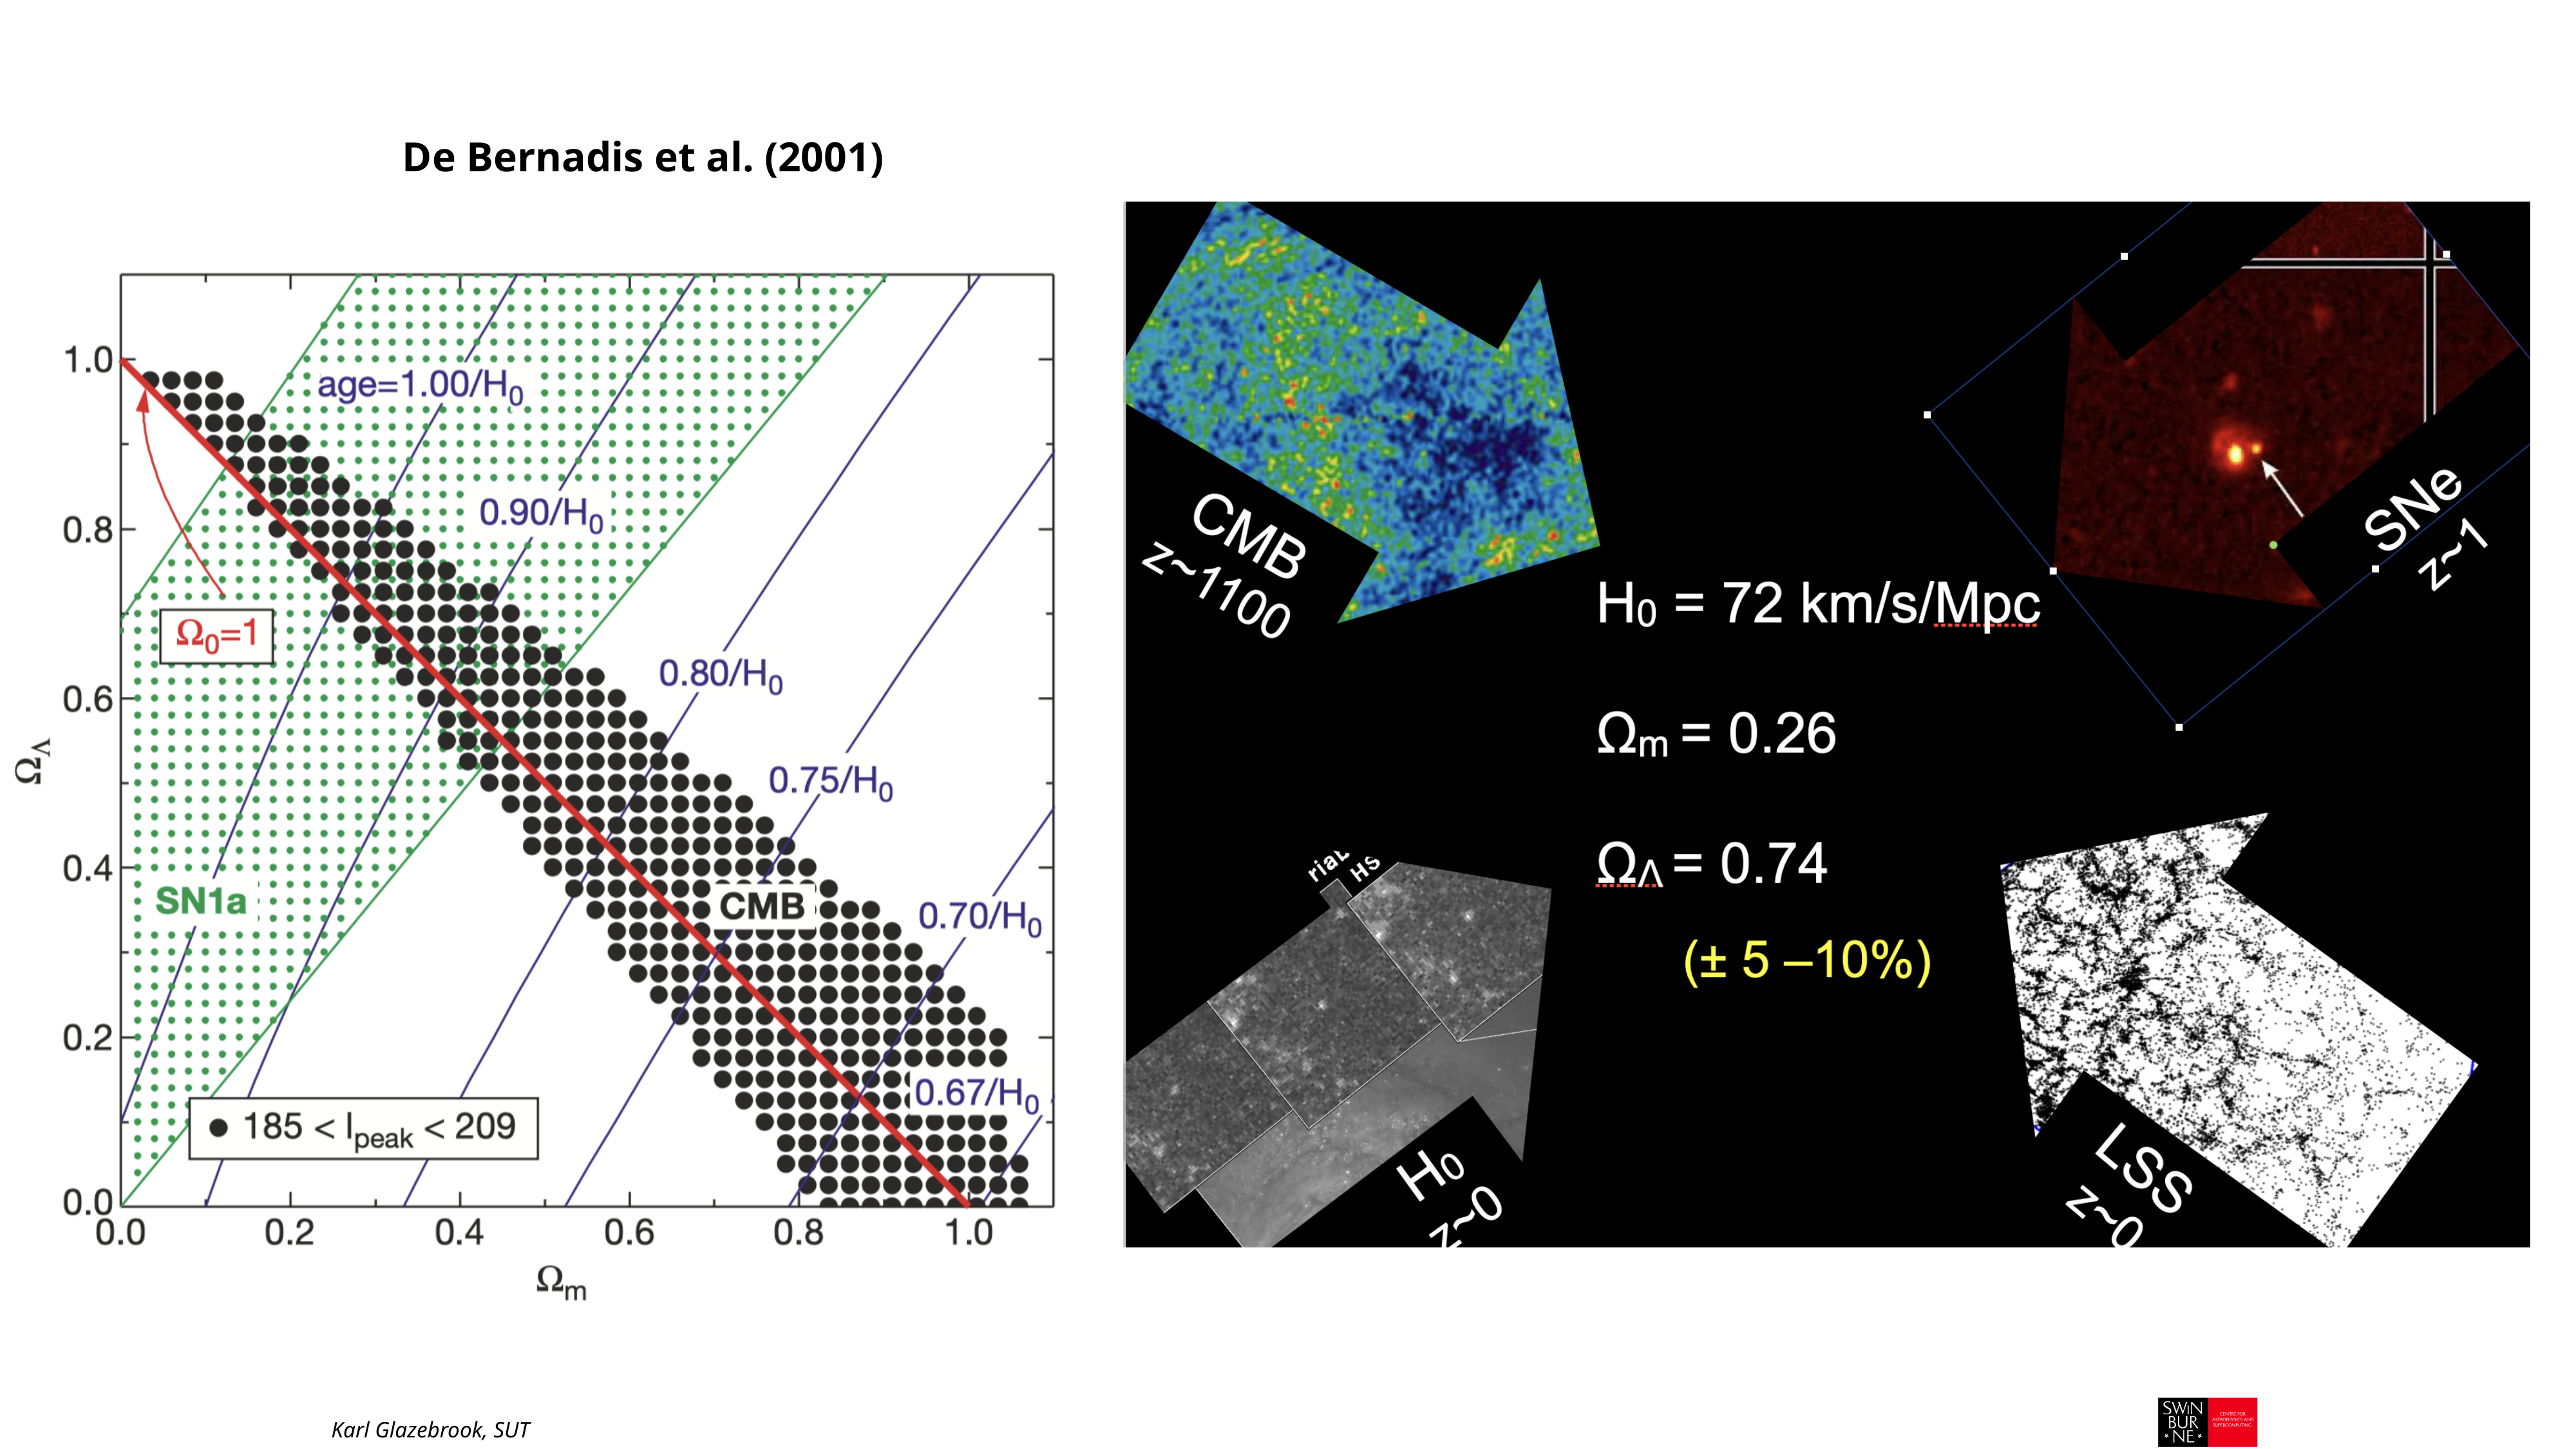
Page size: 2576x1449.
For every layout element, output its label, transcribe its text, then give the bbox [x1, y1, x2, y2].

picture [1123, 202, 2531, 1247]
text_box De Bernadis et al. (2001) [397, 126, 890, 185]
picture [0, 254, 1108, 1322]
picture [2158, 1397, 2258, 1447]
